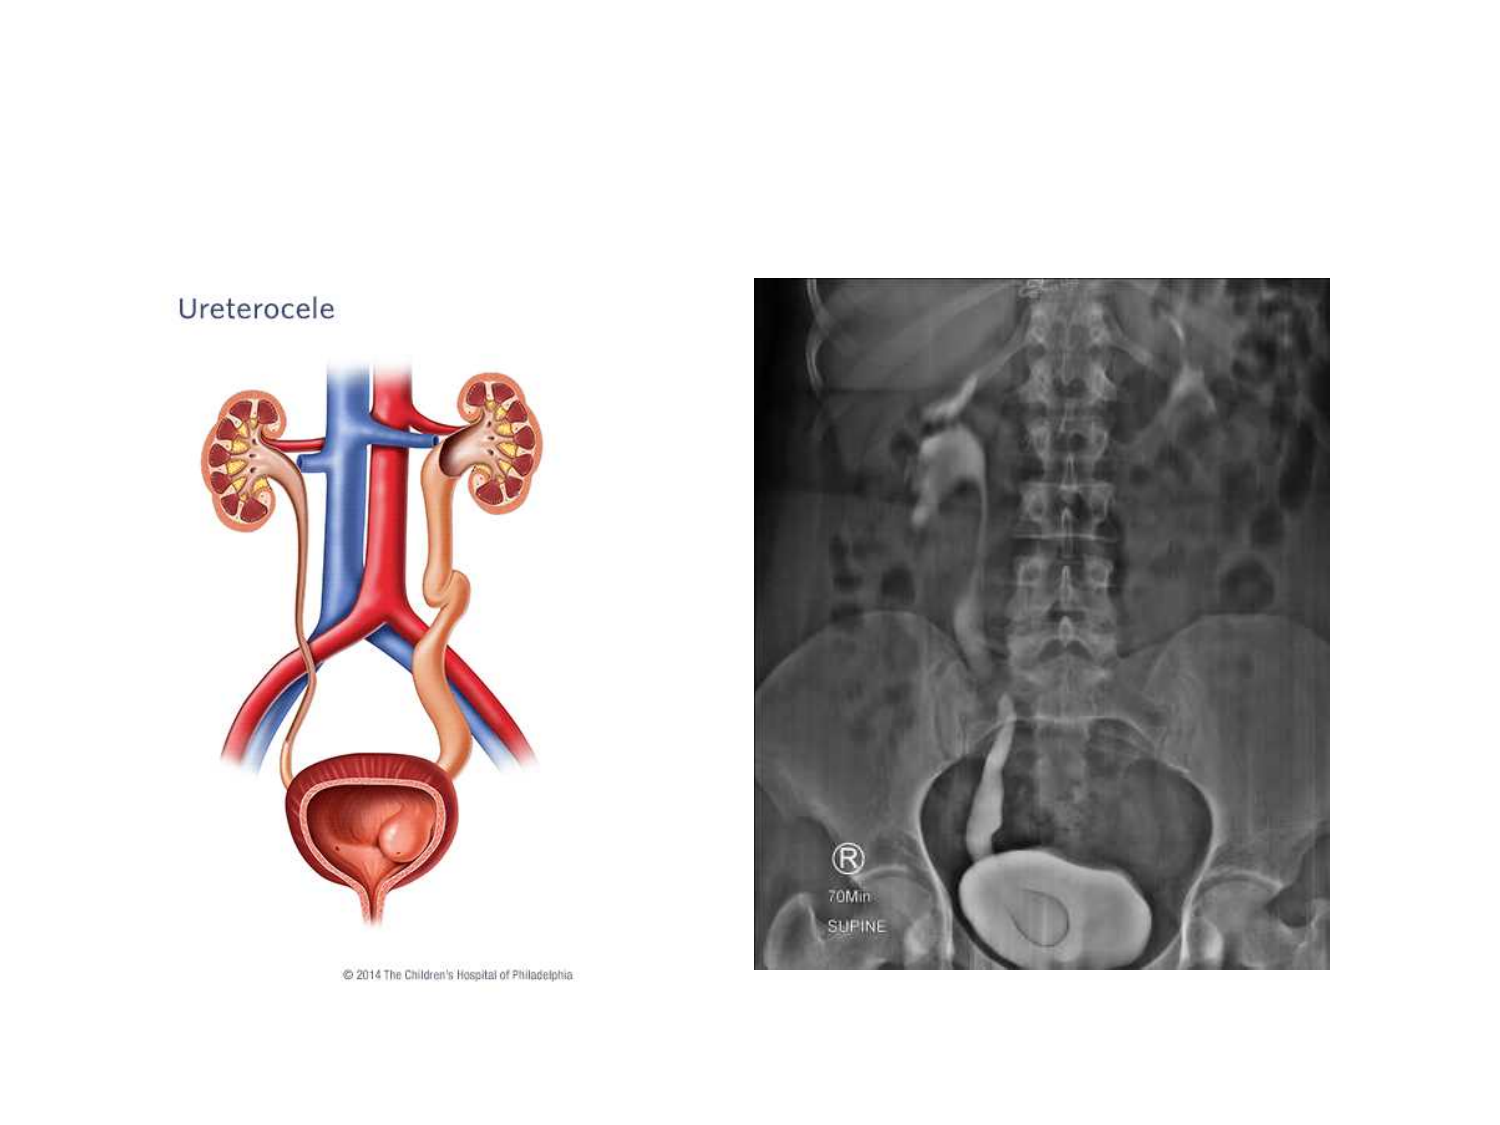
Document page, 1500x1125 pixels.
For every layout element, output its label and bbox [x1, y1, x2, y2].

picture [753, 278, 1330, 971]
list [123, 254, 626, 999]
